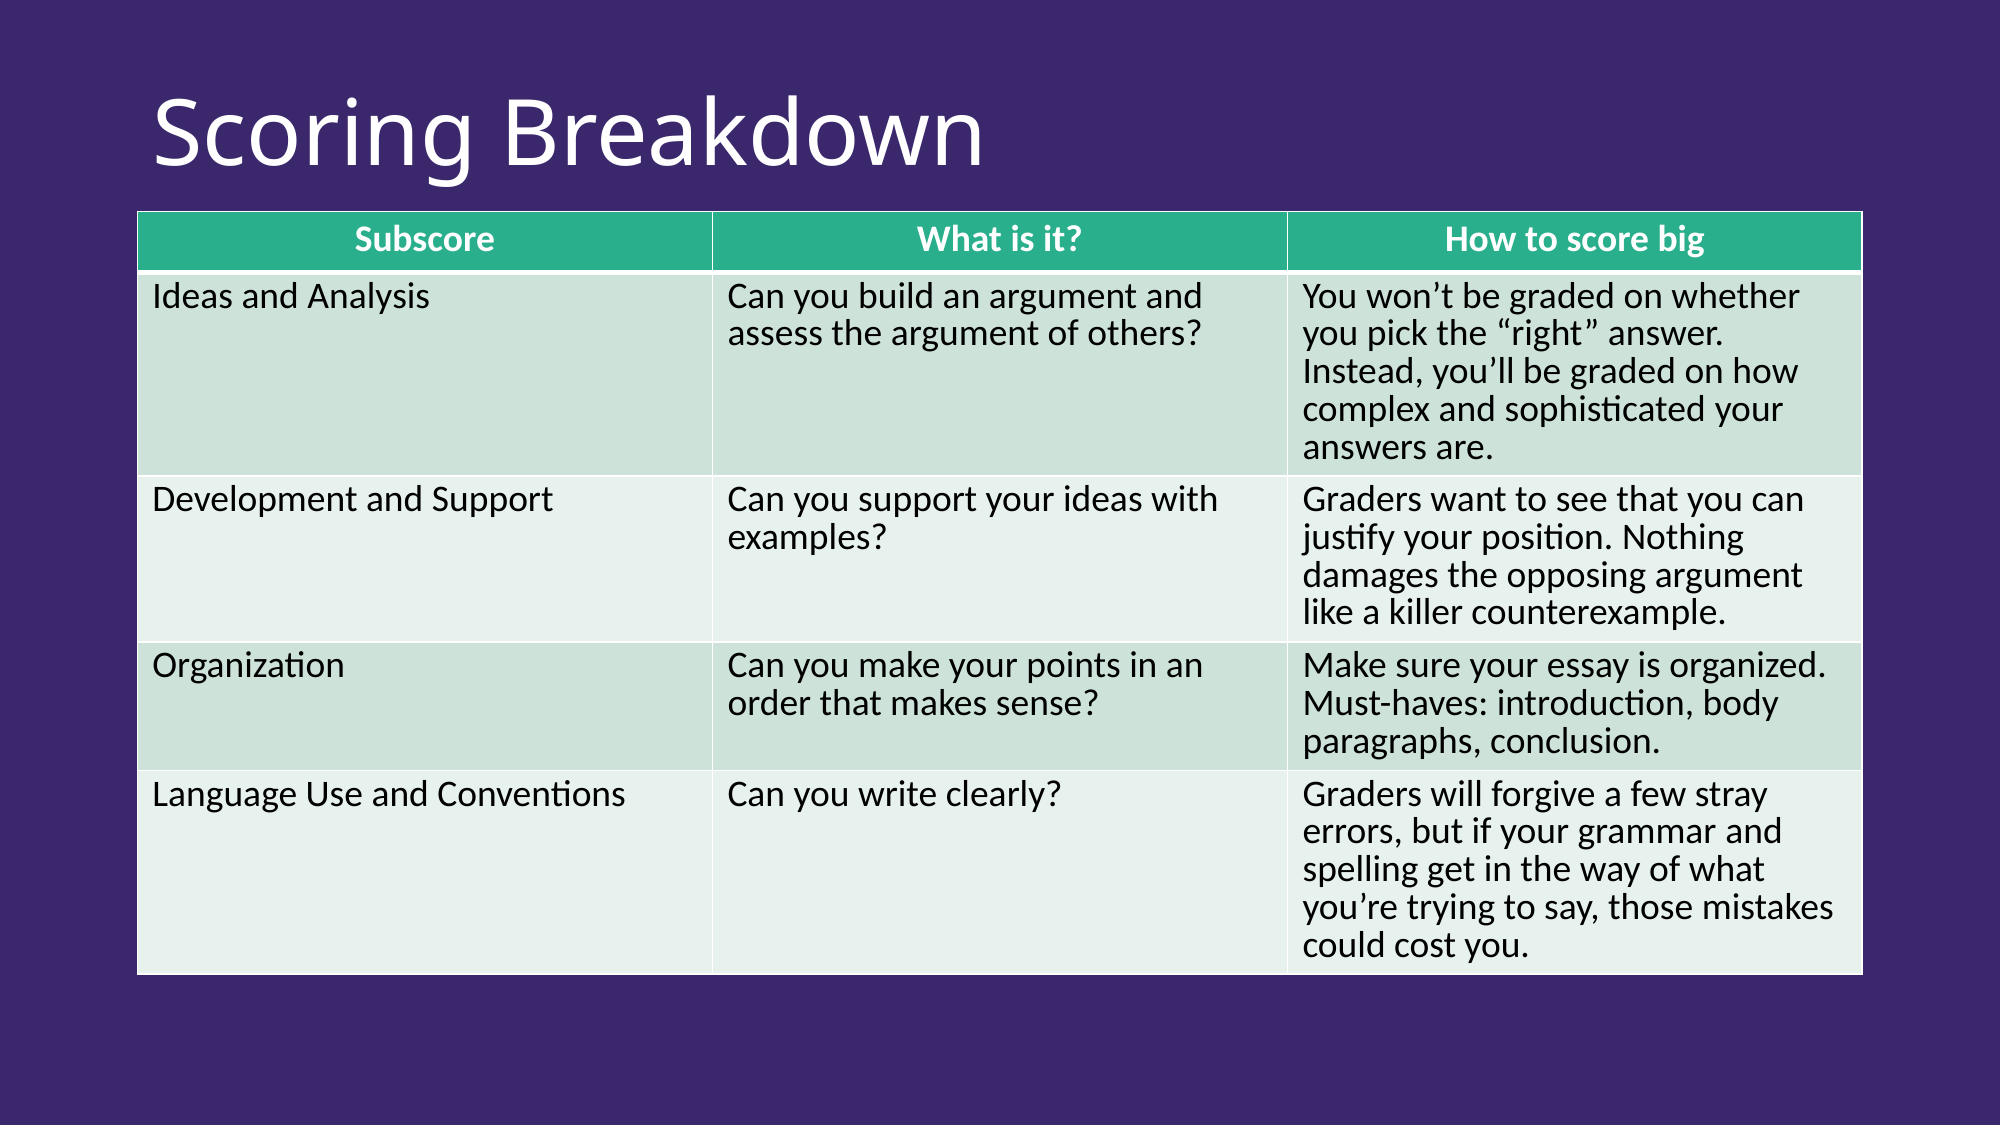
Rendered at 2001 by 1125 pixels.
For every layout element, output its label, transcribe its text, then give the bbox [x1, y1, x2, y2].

table_header What is it? [713, 212, 1287, 270]
table_cell Can you write clearly? [713, 771, 1287, 973]
table_cell Ideas and Analysis [138, 275, 712, 475]
table_cell Can you make your points in an order that makes sense? [713, 643, 1287, 770]
table_cell Can you support your ideas with examples? [713, 477, 1287, 641]
table_cell Graders want to see that you can justify your position. Nothing damages the opposing argument like a killer counterexample. [1288, 477, 1861, 641]
table_header Subscore [138, 212, 712, 270]
table_cell Graders will forgive a few stray errors, but if your grammar and spelling get in the way of what you’re trying to say, those mistakes could cost you. [1288, 771, 1861, 973]
table_cell Language Use and Conventions [138, 771, 712, 973]
table_cell Development and Support [138, 477, 712, 641]
table_header How to score big [1288, 212, 1861, 270]
table_cell Can you build an argument and assess the argument of others? [713, 275, 1287, 475]
table_cell You won’t be graded on whether you pick the “right” answer. Instead, you’ll be graded on how complex and sophisticated your answers are. [1288, 275, 1861, 475]
table_cell Make sure your essay is organized. Must-haves: introduction, body paragraphs, conclusion. [1288, 643, 1861, 770]
table_cell Organization [138, 643, 712, 770]
title Scoring Breakdown [137, 27, 1863, 211]
